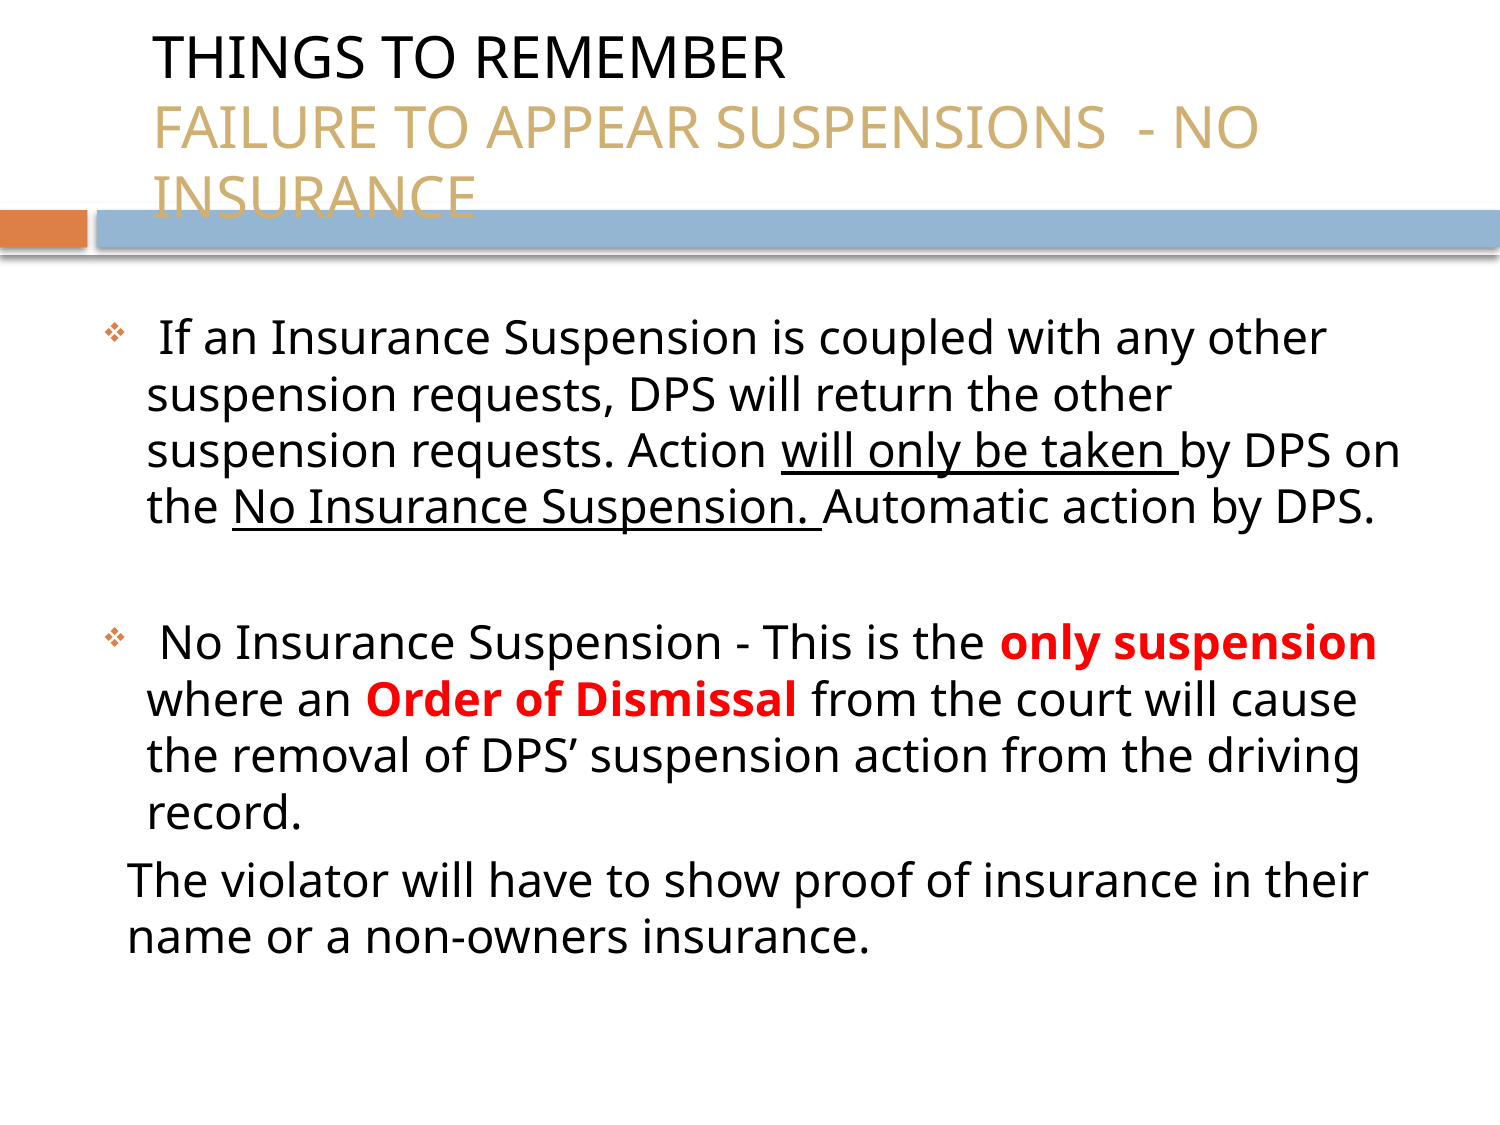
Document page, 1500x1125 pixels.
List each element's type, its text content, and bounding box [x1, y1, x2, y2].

list If an Insurance Suspension is coupled with any other suspension requests, DPS will return the other suspension requests. Action will only be taken by DPS on the No Insurance Suspension. Automatic action by DPS. No Insurance Suspension - This is the only suspension where an Order of Dismissal from the court will cause the removal of DPS’ suspension action from the driving record. The violator will have to show proof of insurance in their name or a non-owners insurance. [87, 299, 1425, 1005]
title THINGS TO REMEMBER FAILURE TO APPEAR SUSPENSIONS - NO INSURANCE [137, 37, 1475, 213]
